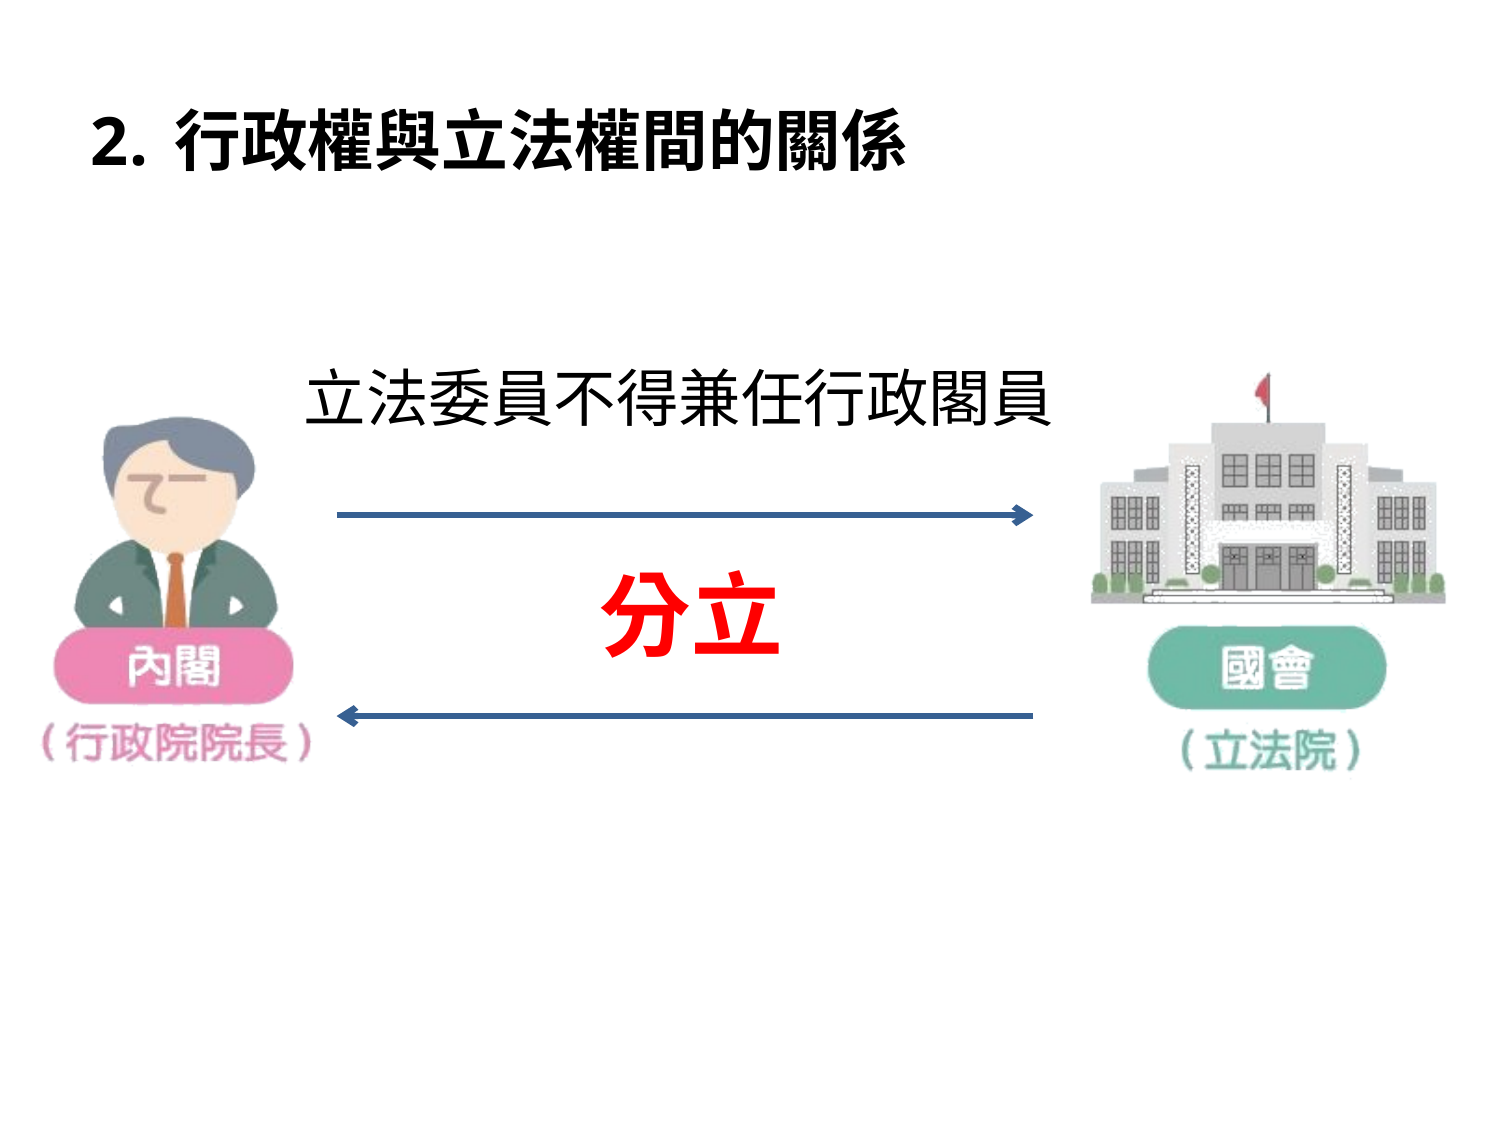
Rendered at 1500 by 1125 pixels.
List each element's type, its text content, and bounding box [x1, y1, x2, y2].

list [29, 396, 319, 799]
picture [1045, 337, 1500, 806]
title 行政權與立法權間的關係 [75, 45, 1425, 233]
text_box 分立 [584, 550, 807, 676]
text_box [288, 314, 1093, 516]
